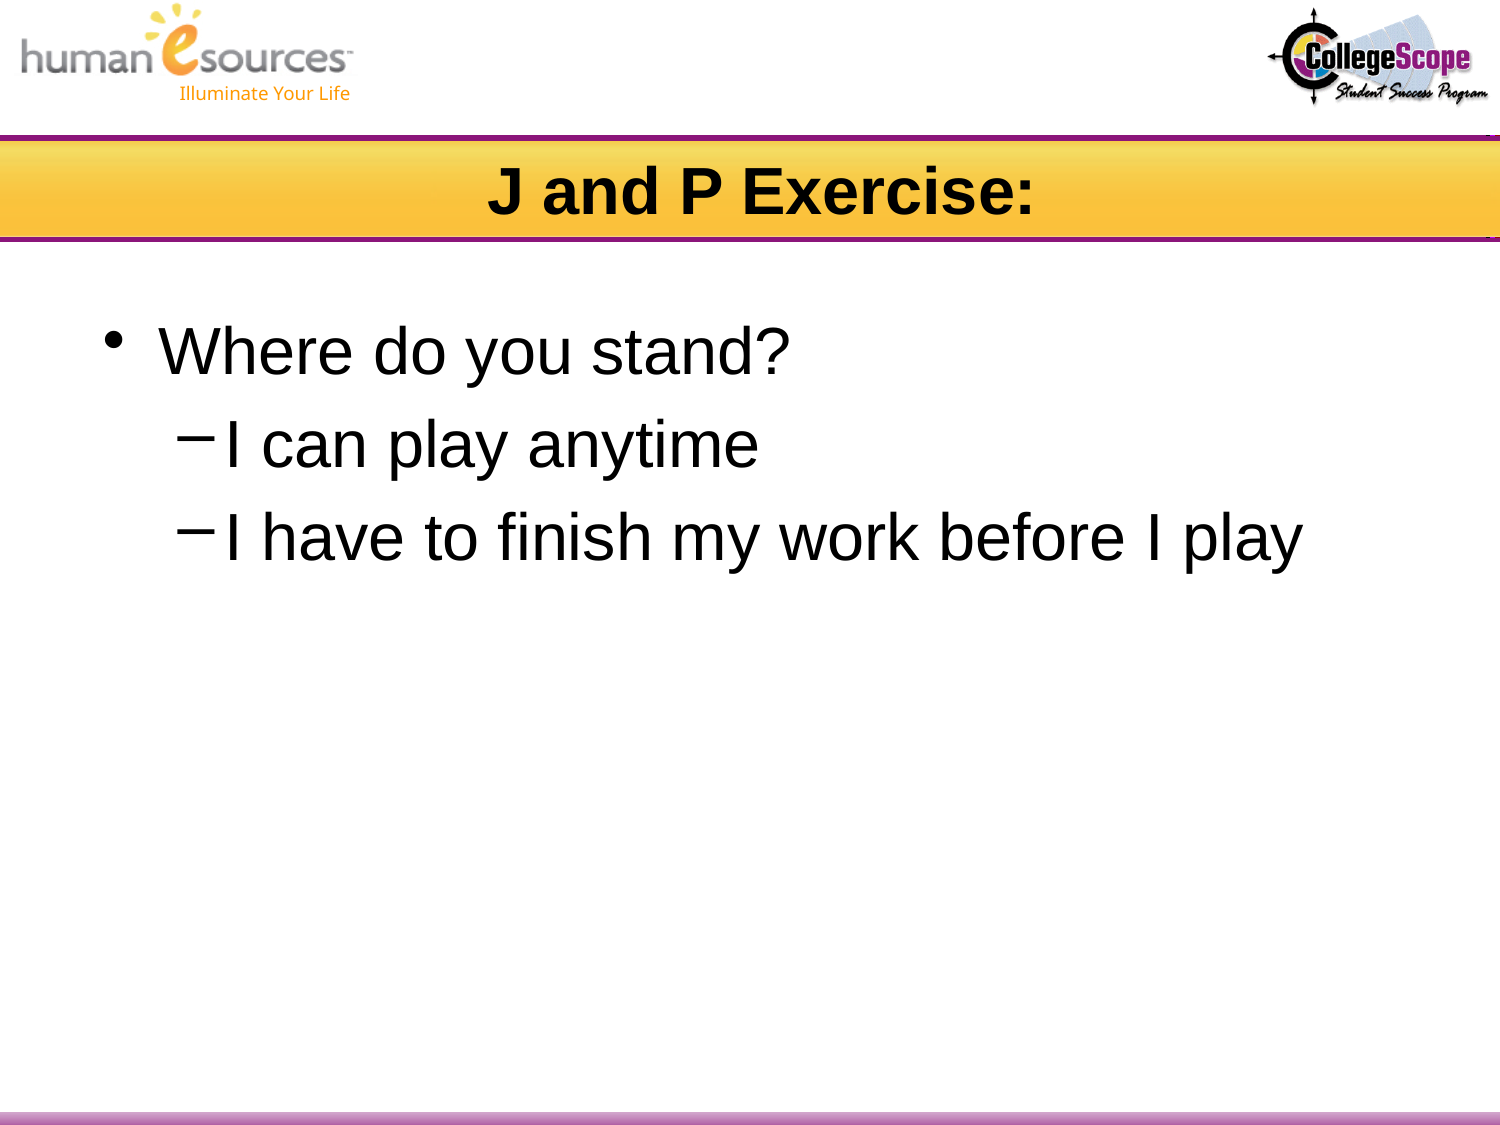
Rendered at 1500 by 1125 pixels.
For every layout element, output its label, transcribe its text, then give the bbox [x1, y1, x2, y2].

picture [0, 135, 87, 242]
picture [1438, 135, 1500, 242]
picture [0, 0, 363, 77]
picture [1262, 0, 1496, 113]
list Where do you stand? I can play anytime I have to finish my work before I play [87, 299, 1438, 1088]
title J and P Exercise: [87, 112, 1438, 263]
